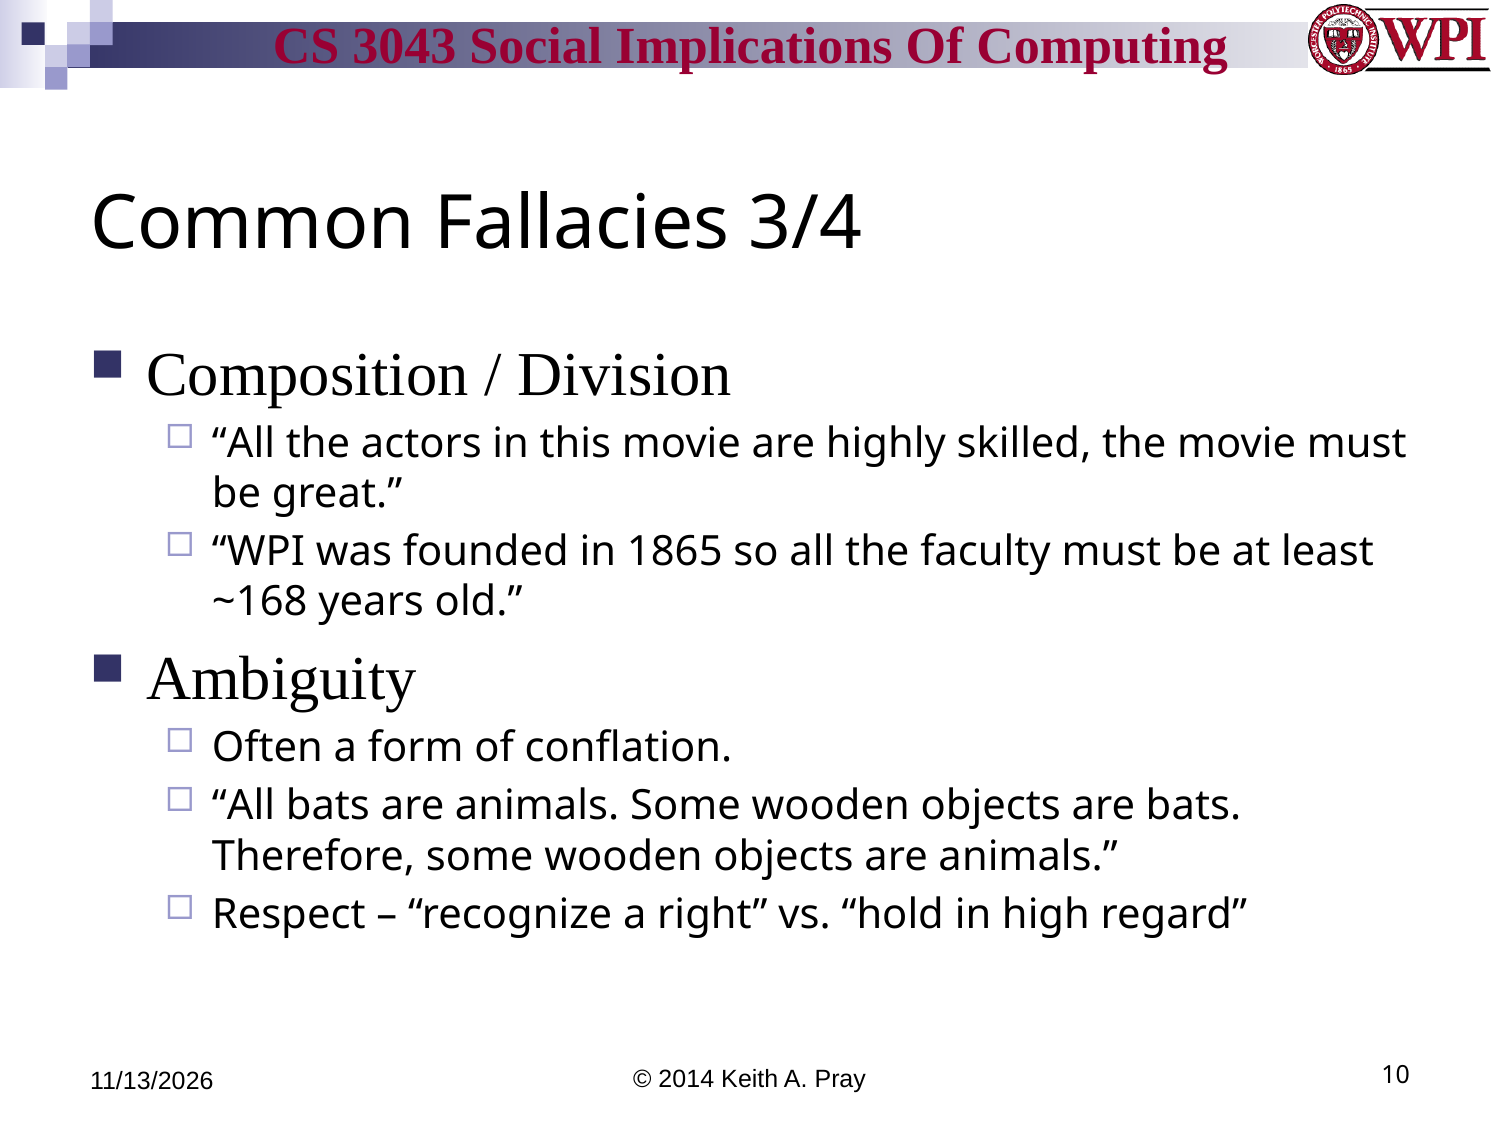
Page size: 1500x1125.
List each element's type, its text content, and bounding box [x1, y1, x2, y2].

list Composition / Division “All the actors in this movie are highly skilled, the movie must be great.” “WPI was founded in 1865 so all the faculty must be at least ~168 years old.” Ambiguity Often a form of conflation. “All bats are animals. Some wooden objects are bats. Therefore, some wooden objects are animals.” Respect – “recognize a right” vs. “hold in high regard” [74, 324, 1426, 963]
slide_number 10 [1074, 1024, 1426, 1101]
picture [1308, 3, 1500, 75]
footer © 2014 Keith A. Pray [512, 1024, 988, 1101]
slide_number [74, 1024, 426, 1103]
title Common Fallacies 3/4 [74, 124, 1426, 313]
